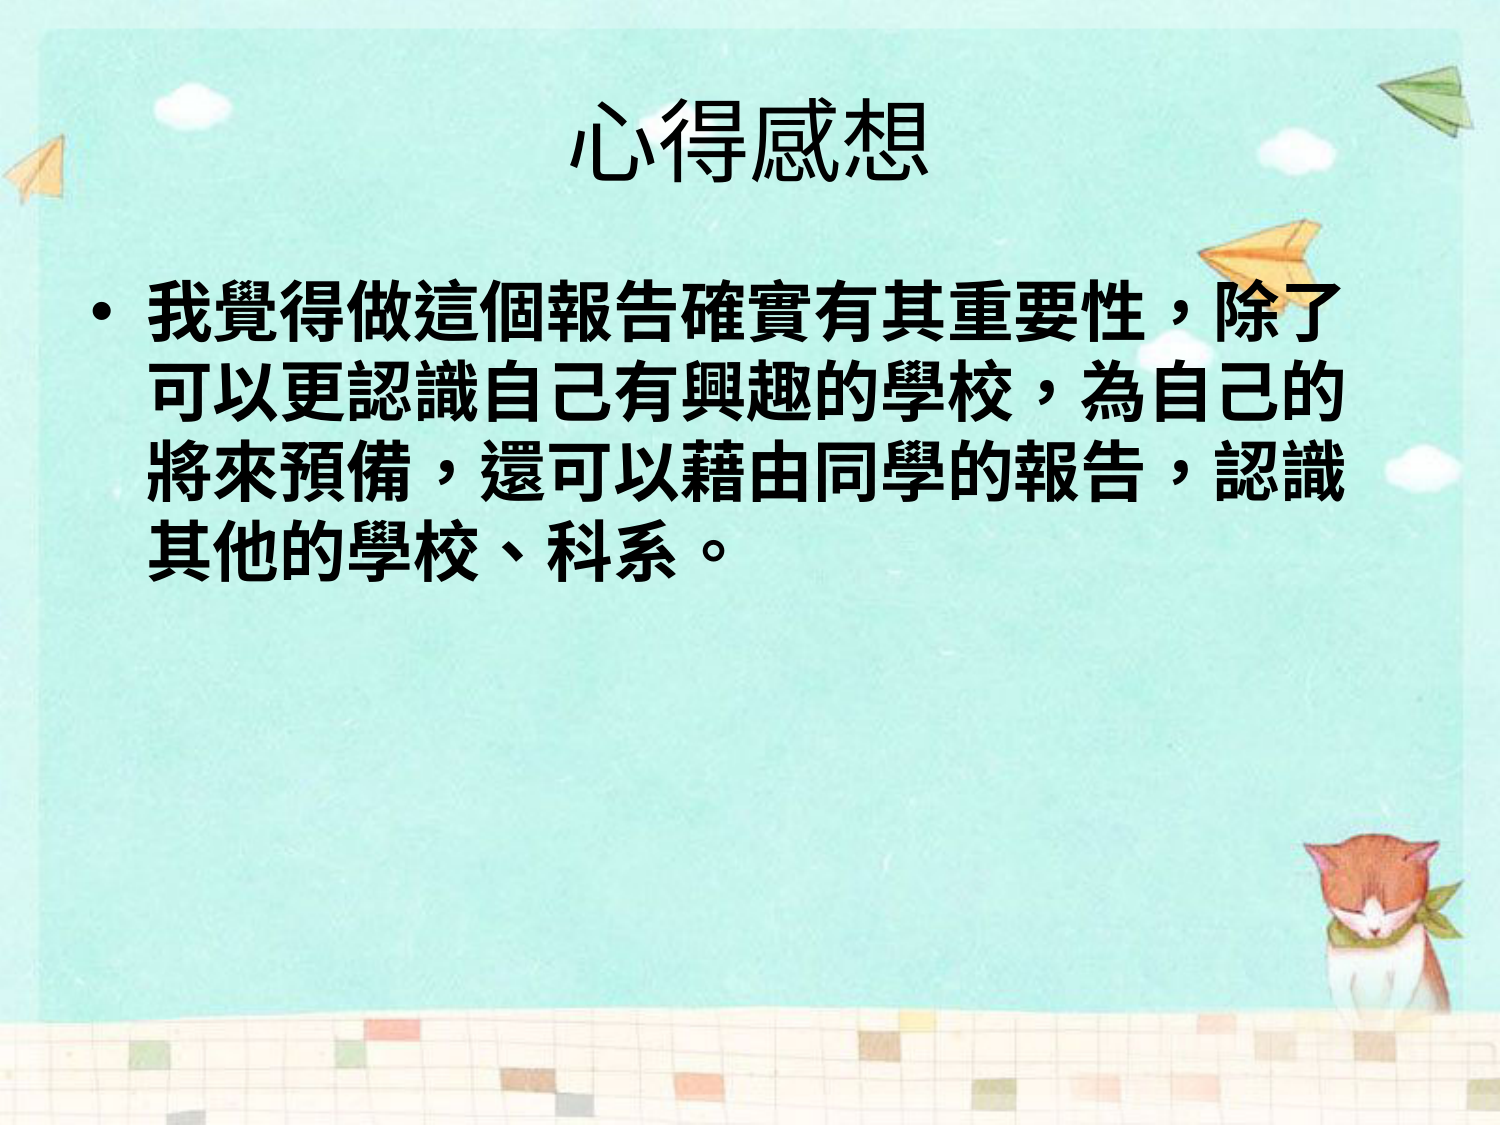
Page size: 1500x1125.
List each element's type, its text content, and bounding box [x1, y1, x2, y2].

title 心得感想 [75, 45, 1425, 233]
picture [0, 0, 1500, 1125]
list 我覺得做這個報告確實有其重要性，除了可以更認識自己有興趣的學校，為自己的將來預備，還可以藉由同學的報告，認識其他的學校、科系。 [75, 262, 1425, 1005]
